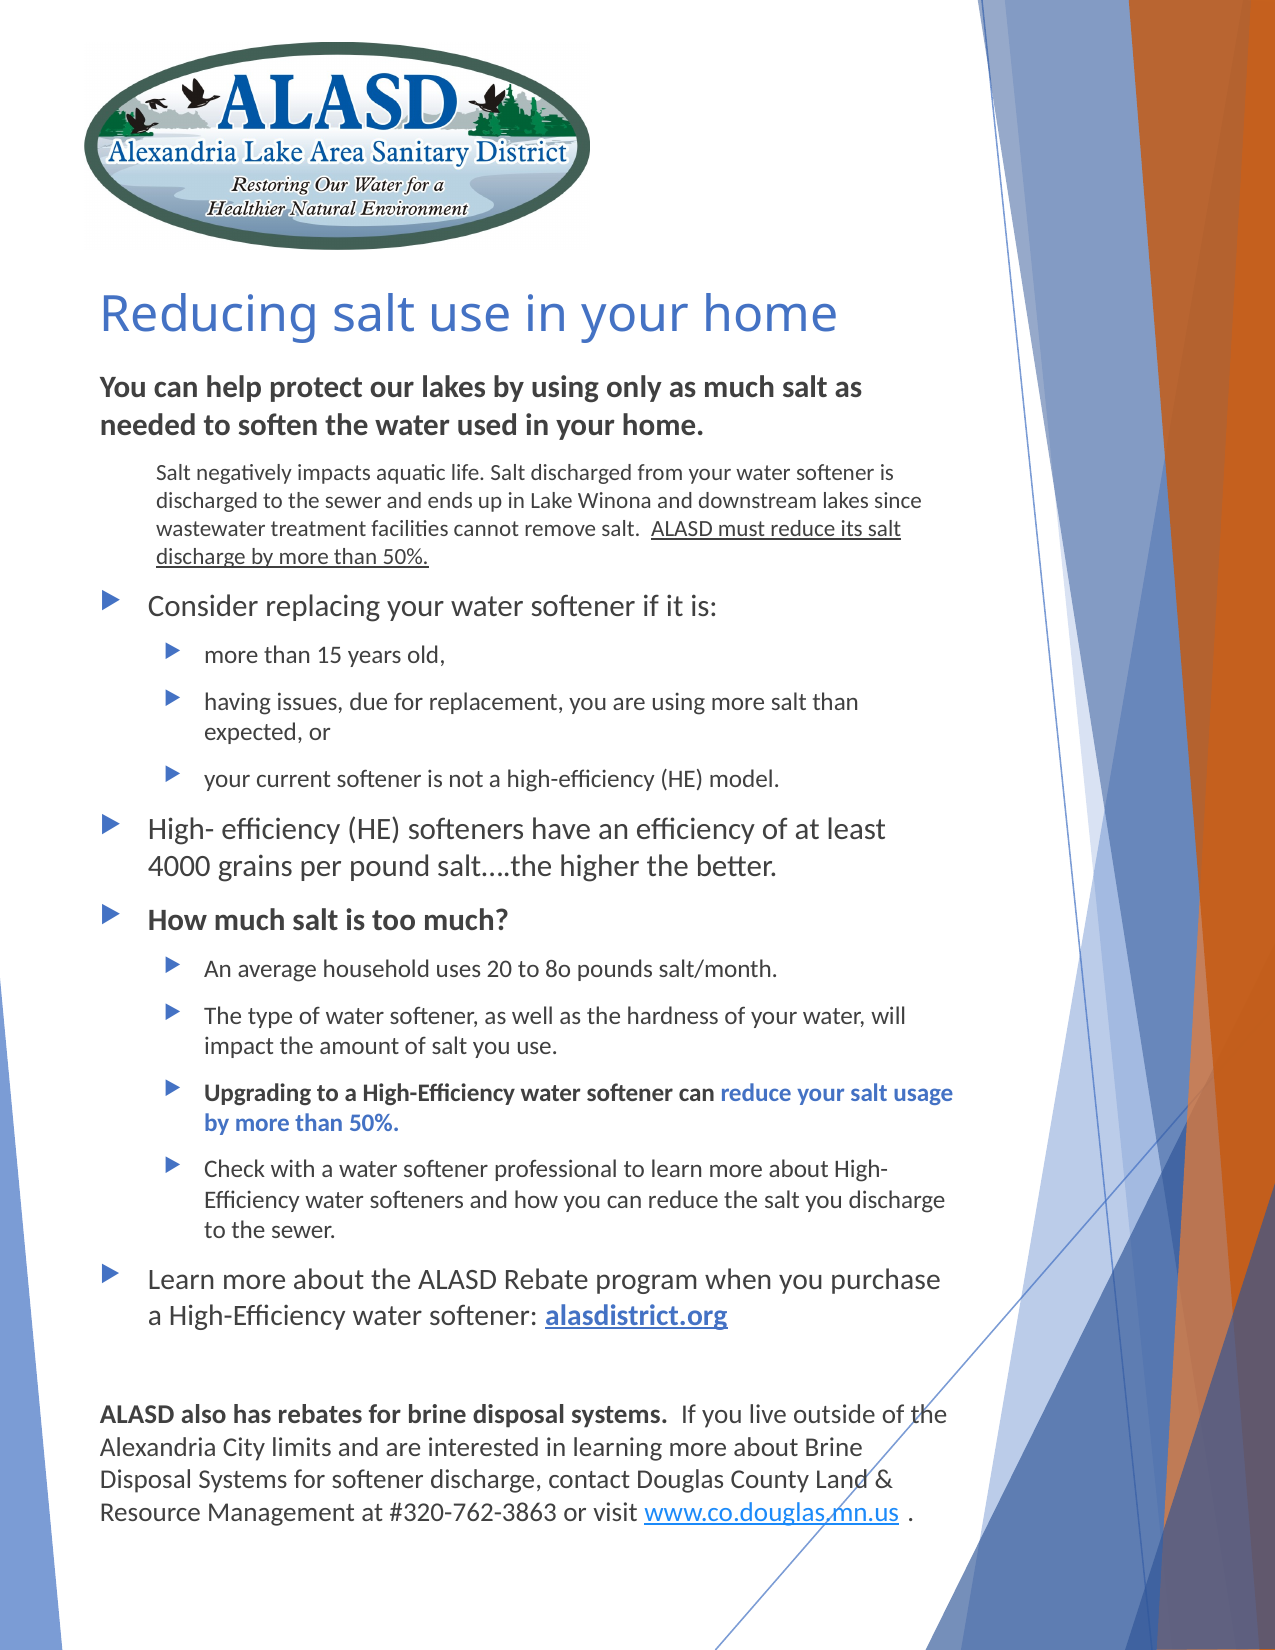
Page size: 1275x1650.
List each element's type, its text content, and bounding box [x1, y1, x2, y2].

picture [84, 42, 590, 250]
list You can help protect our lakes by using only as much salt as needed to soften the water used in your home. Salt negatively impacts aquatic life. Salt discharged from your water softener is discharged to the sewer and ends up in Lake Winona and downstream lakes since wastewater treatment facilities cannot remove salt. ALASD must reduce its salt discharge by more than 50%. Consider replacing your water softener if it is: more than 15 years old, having issues, due for replacement, you are using more salt than expected, or your current softener is not a high-efficiency (HE) model. High- efficiency (HE) softeners have an efficiency of at least 4000 grains per pound salt….the higher the better. How much salt is too much? An average household uses 20 to 8o pounds salt/month. The type of water softener, as well as the hardness of your water, will impact the amount of salt you use. Upgrading to a High-Efficiency water softener can reduce your salt usage by more than 50%. Check with a water softener professional to learn more about High-Efficiency water softeners and how you can reduce the salt you discharge to the sewer. Learn more about the ALASD Rebate program when you purchase a High-Efficiency water softener: alasdistrict.org ALASD also has rebates for brine disposal systems. If you live outside of the Alexandria City limits and are interested in learning more about Brine Disposal Systems for softener discharge, contact Douglas County Land & Resource Management at #320-762-3863 or visit www.co.douglas.mn.us . [84, 359, 971, 1543]
title Reducing salt use in your home [84, 274, 971, 346]
